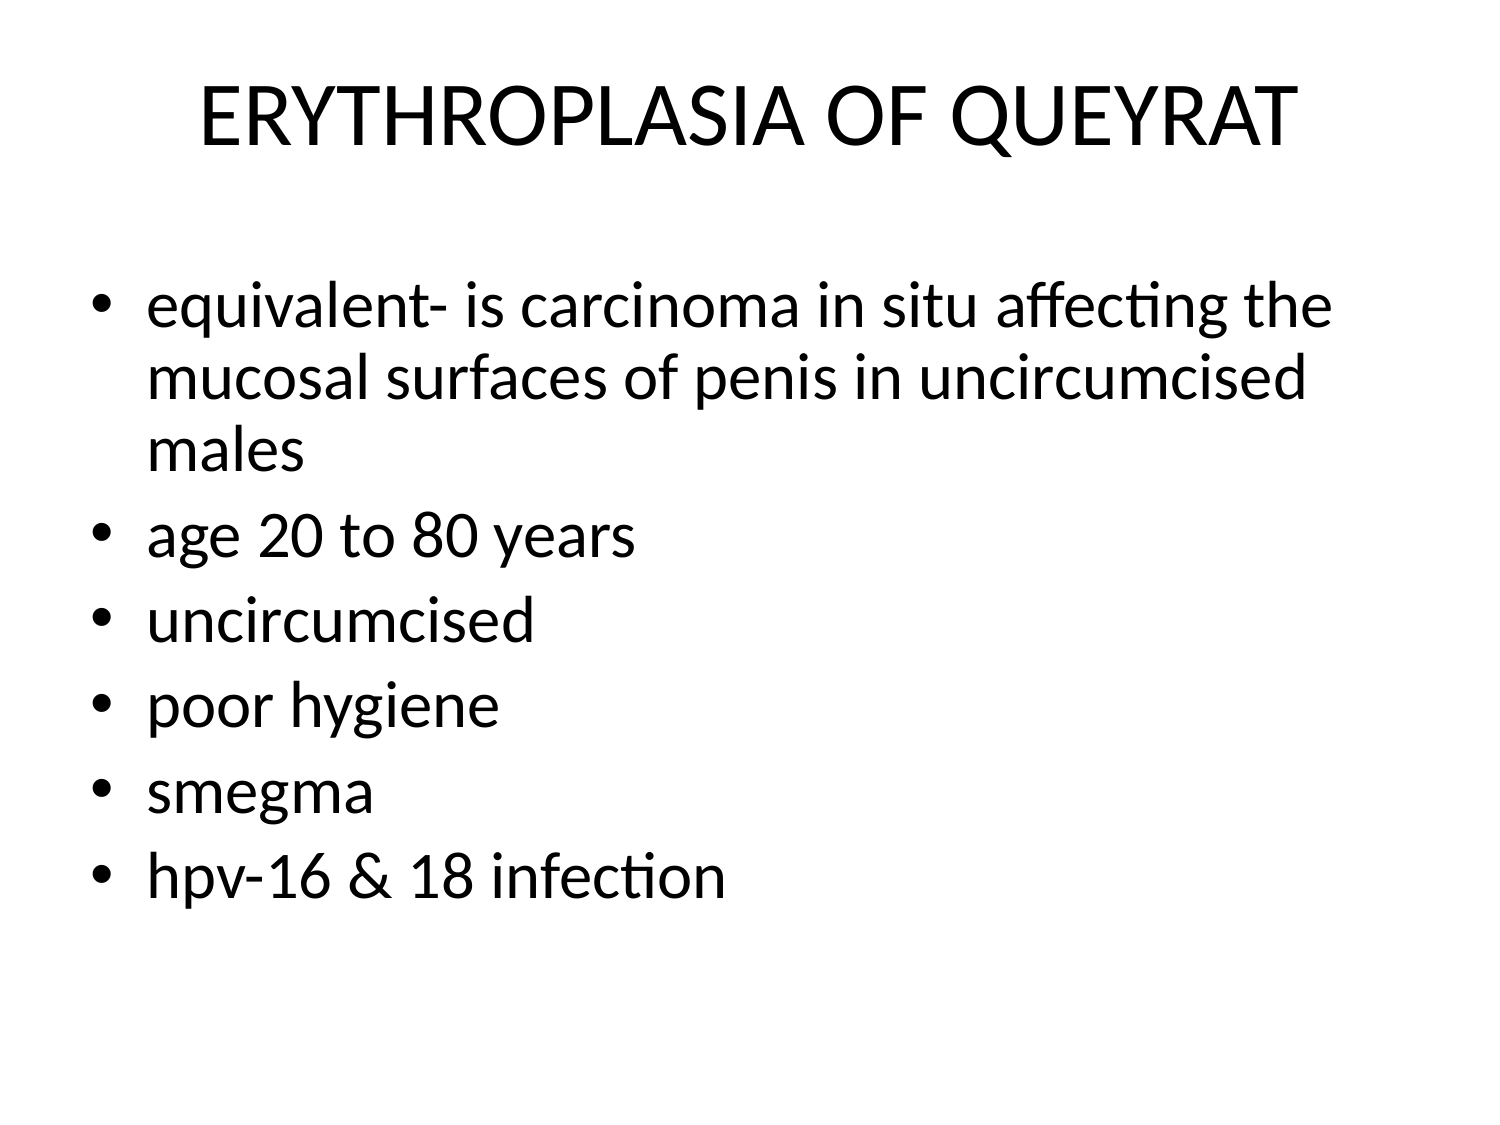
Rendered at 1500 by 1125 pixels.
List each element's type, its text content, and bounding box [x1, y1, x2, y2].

list equivalent- is carcinoma in situ affecting the mucosal surfaces of penis in uncircumcised males age 20 to 80 years uncircumcised poor hygiene smegma hpv-16 & 18 infection [75, 262, 1425, 1005]
title ERYTHROPLASIA OF QUEYRAT [75, 45, 1425, 173]
